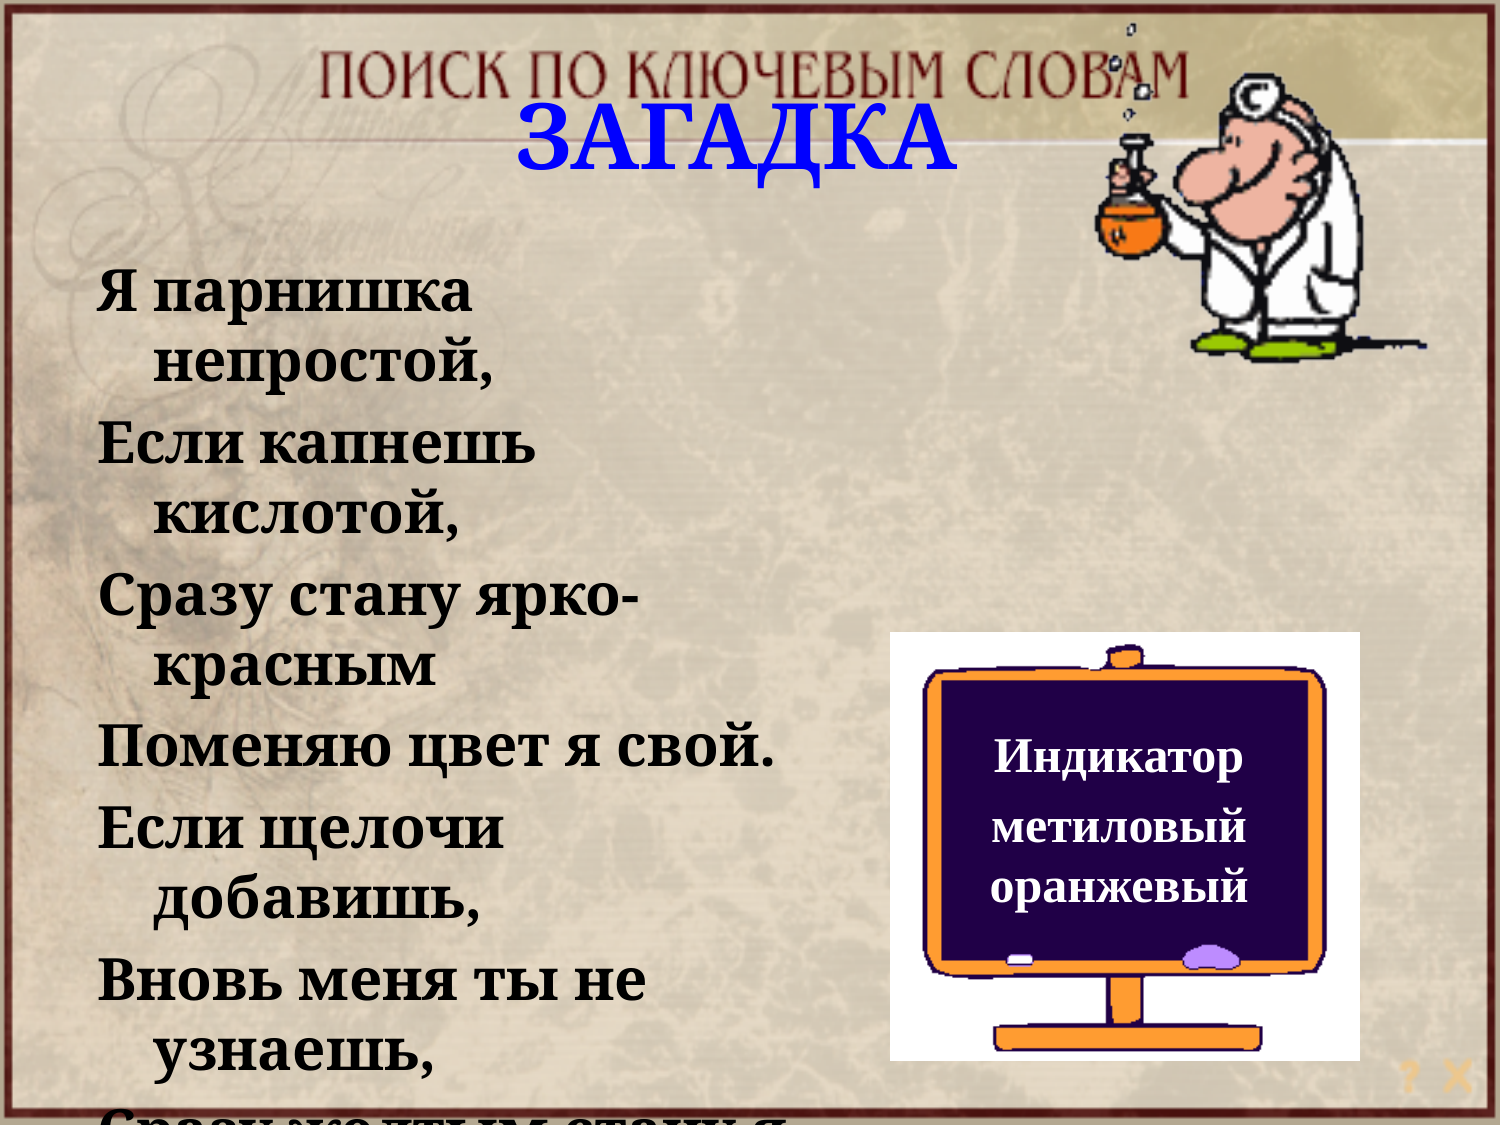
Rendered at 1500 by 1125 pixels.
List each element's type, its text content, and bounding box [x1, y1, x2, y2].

list Я парнишка непростой, Если капнешь кислотой, Сразу стану ярко- красным Поменяю цвет я свой. Если щелочи добавишь, Вновь меня ты не узнаешь, Сразу желтым стану я. Назовите-ка меня! [81, 245, 844, 938]
picture [0, 0, 1500, 1125]
text_box загадка [500, 70, 996, 195]
